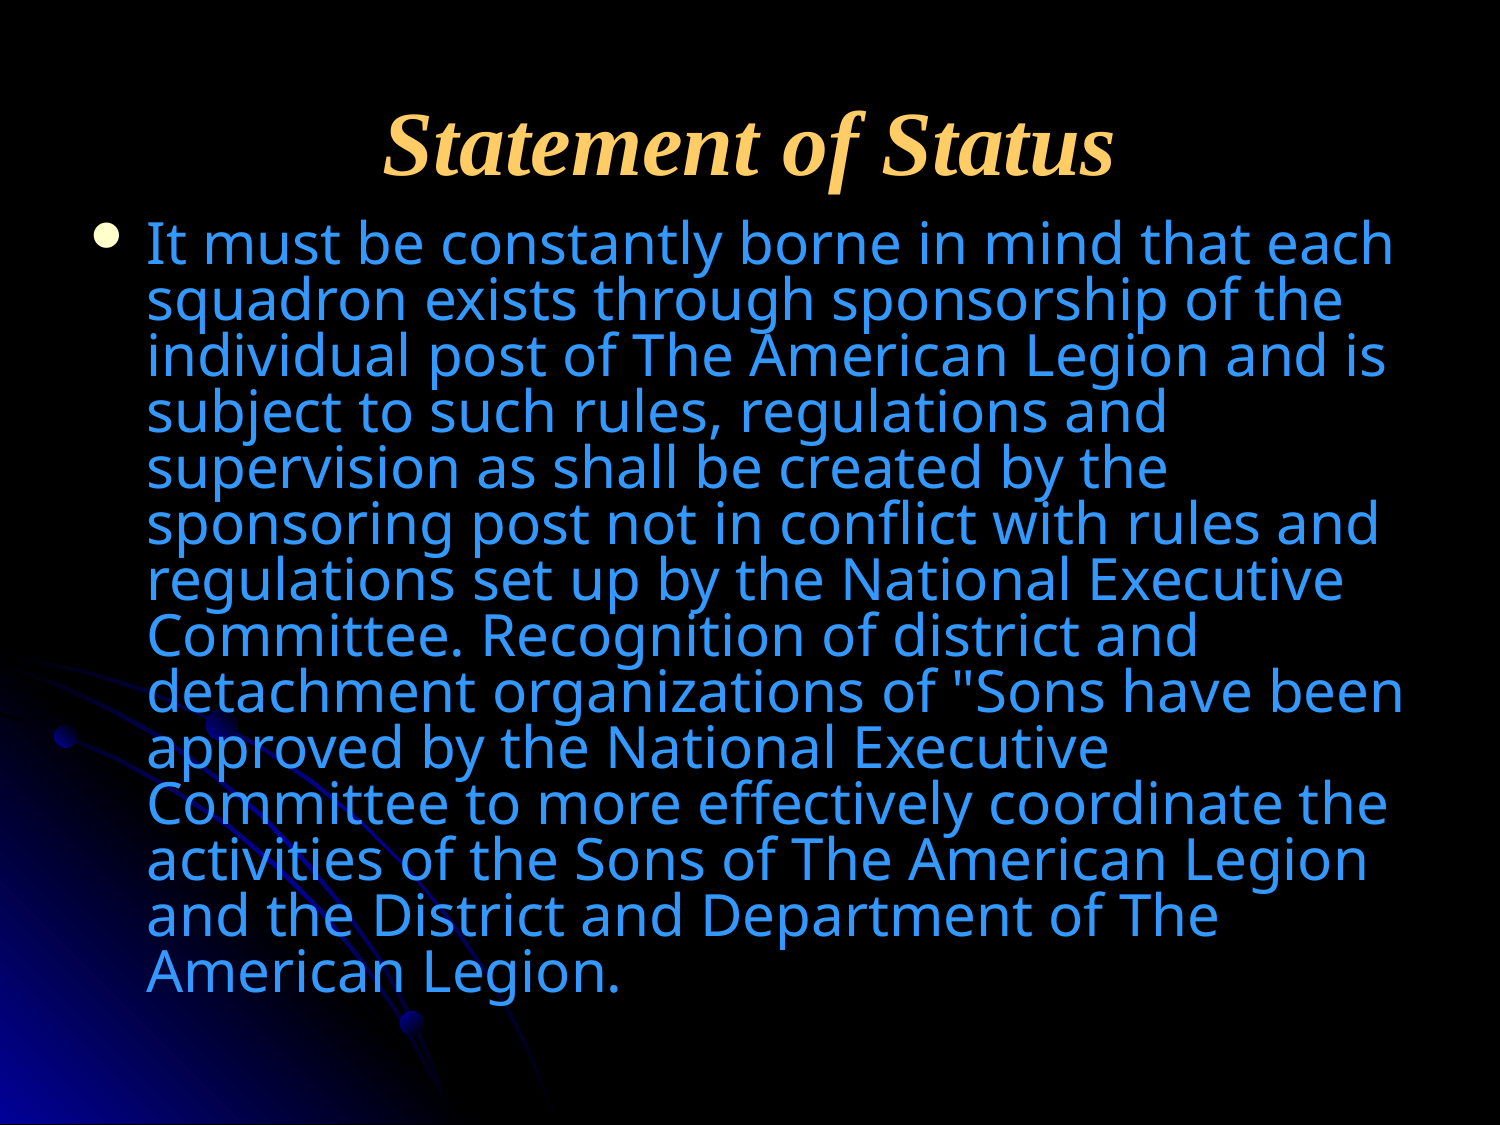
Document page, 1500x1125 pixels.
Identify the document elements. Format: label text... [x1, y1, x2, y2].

title Statement of Status [74, 45, 1426, 212]
list It must be constantly borne in mind that each squadron exists through sponsorship of the individual post of The American Legion and is subject to such rules, regulations and supervision as shall be created by the sponsoring post not in conflict with rules and regulations set up by the National Executive Committee. Recognition of district and detachment organizations of "Sons have been approved by the National Executive Committee to more effectively coordinate the activities of the Sons of The American Legion and the District and Department of The American Legion. [74, 212, 1426, 1076]
